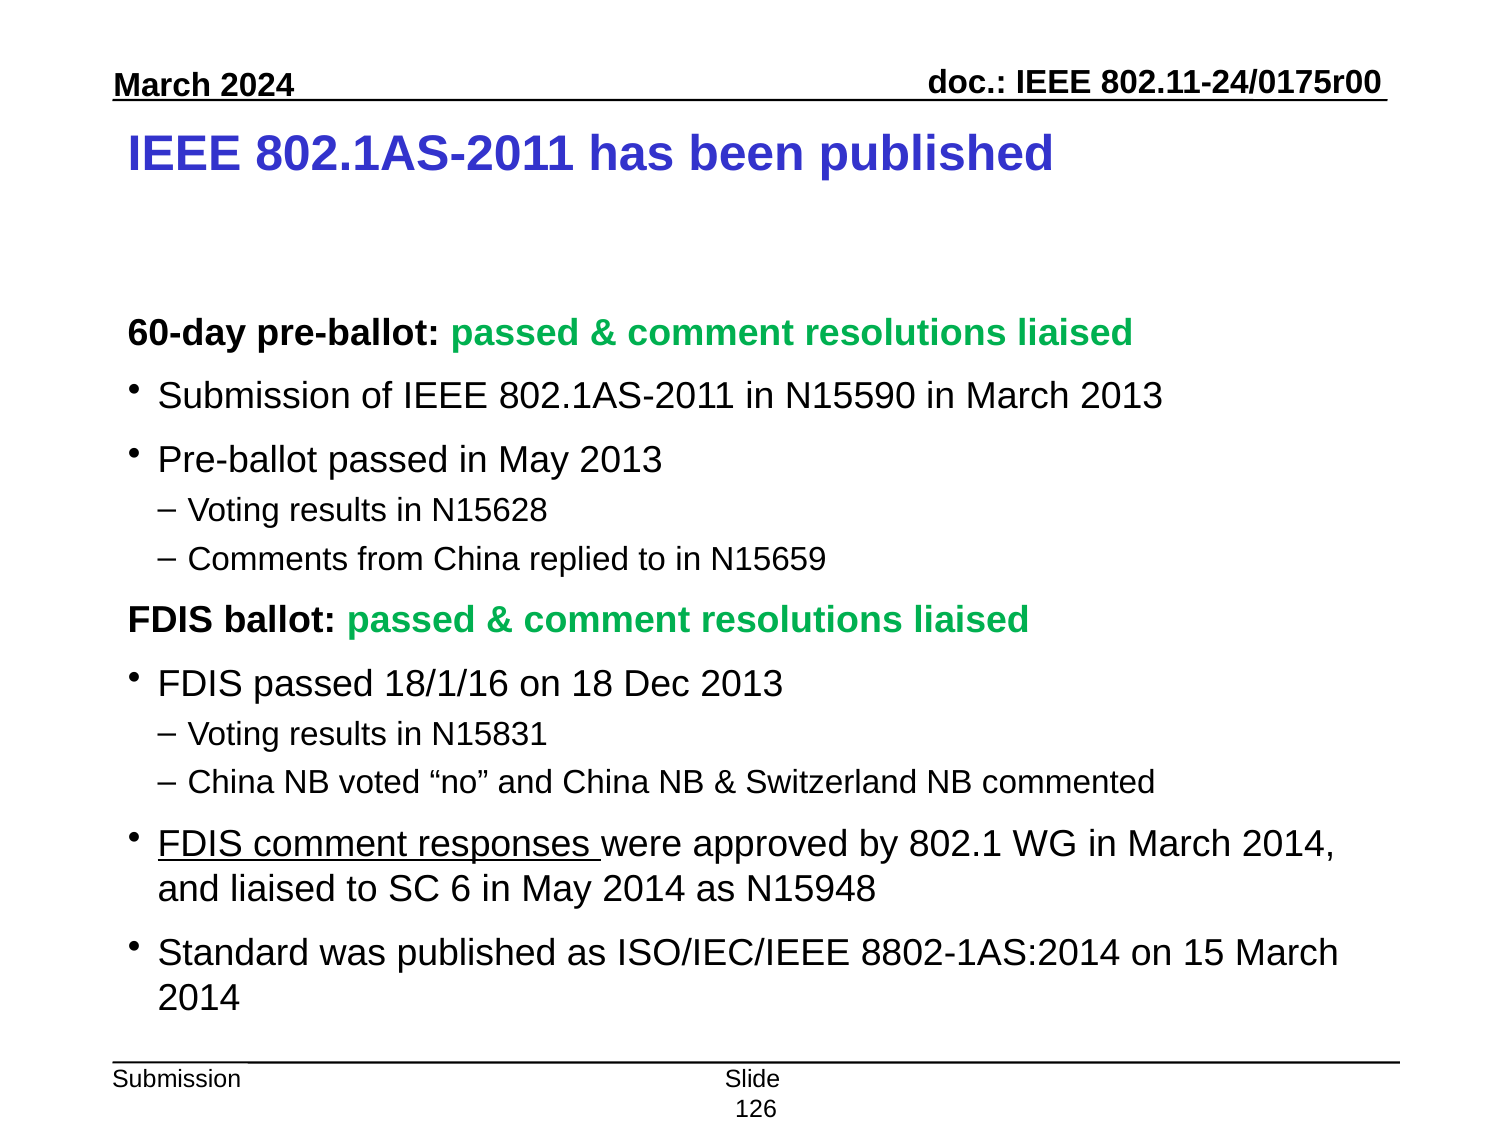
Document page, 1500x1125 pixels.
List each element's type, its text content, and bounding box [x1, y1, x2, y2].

list 60-day pre-ballot: passed & comment resolutions liaised Submission of IEEE 802.1AS-2011 in N15590 in March 2013 Pre-ballot passed in May 2013 Voting results in N15628 Comments from China replied to in N15659 FDIS ballot: passed & comment resolutions liaised FDIS passed 18/1/16 on 18 Dec 2013 Voting results in N15831 China NB voted “no” and China NB & Switzerland NB commented FDIS comment responses were approved by 802.1 WG in March 2014, and liaised to SC 6 in May 2014 as N15948 Standard was published as ISO/IEC/IEEE 8802-1AS:2014 on 15 March 2014 [112, 299, 1388, 975]
slide_number Slide 126 [709, 1061, 803, 1093]
title IEEE 802.1AS-2011 has been published [112, 112, 1388, 288]
